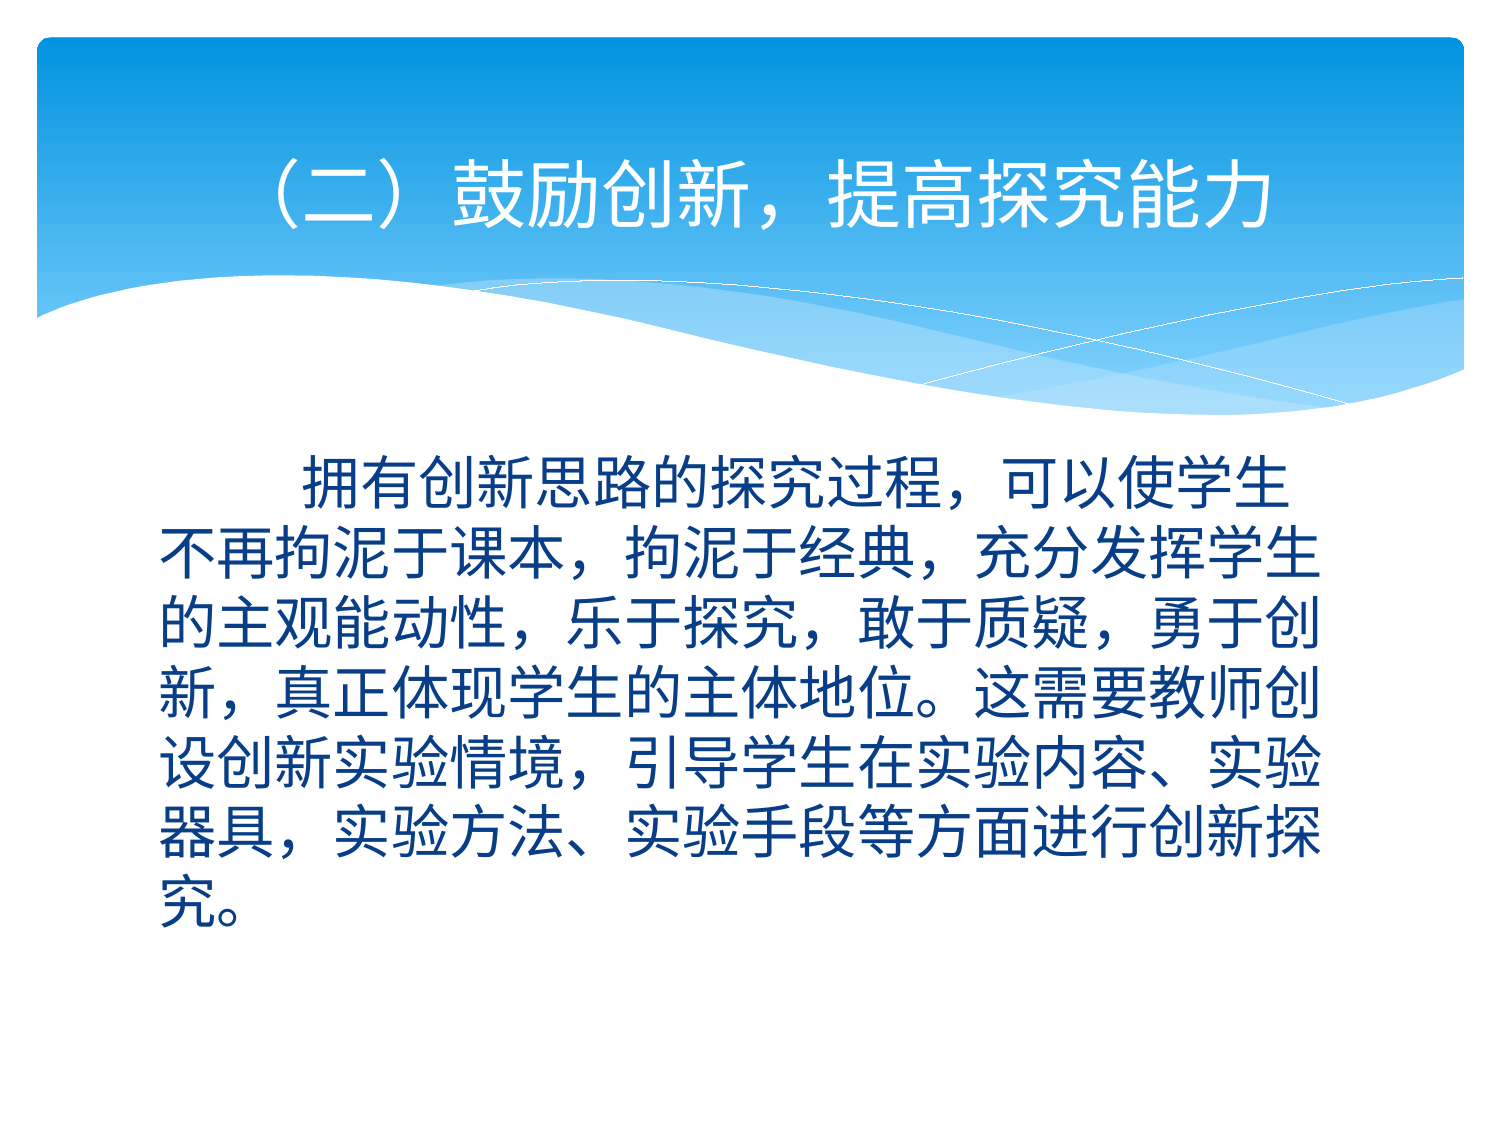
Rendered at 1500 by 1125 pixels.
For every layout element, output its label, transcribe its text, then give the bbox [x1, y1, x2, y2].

list 拥有创新思路的探究过程，可以使学生不再拘泥于课本，拘泥于经典，充分发挥学生的主观能动性，乐于探究，敢于质疑，勇于创新，真正体现学生的主体地位。这需要教师创设创新实验情境，引导学生在实验内容、实验器具，实验方法、实验手段等方面进行创新探究。 [143, 438, 1359, 1005]
title （二）鼓励创新，提高探究能力 [76, 90, 1427, 296]
